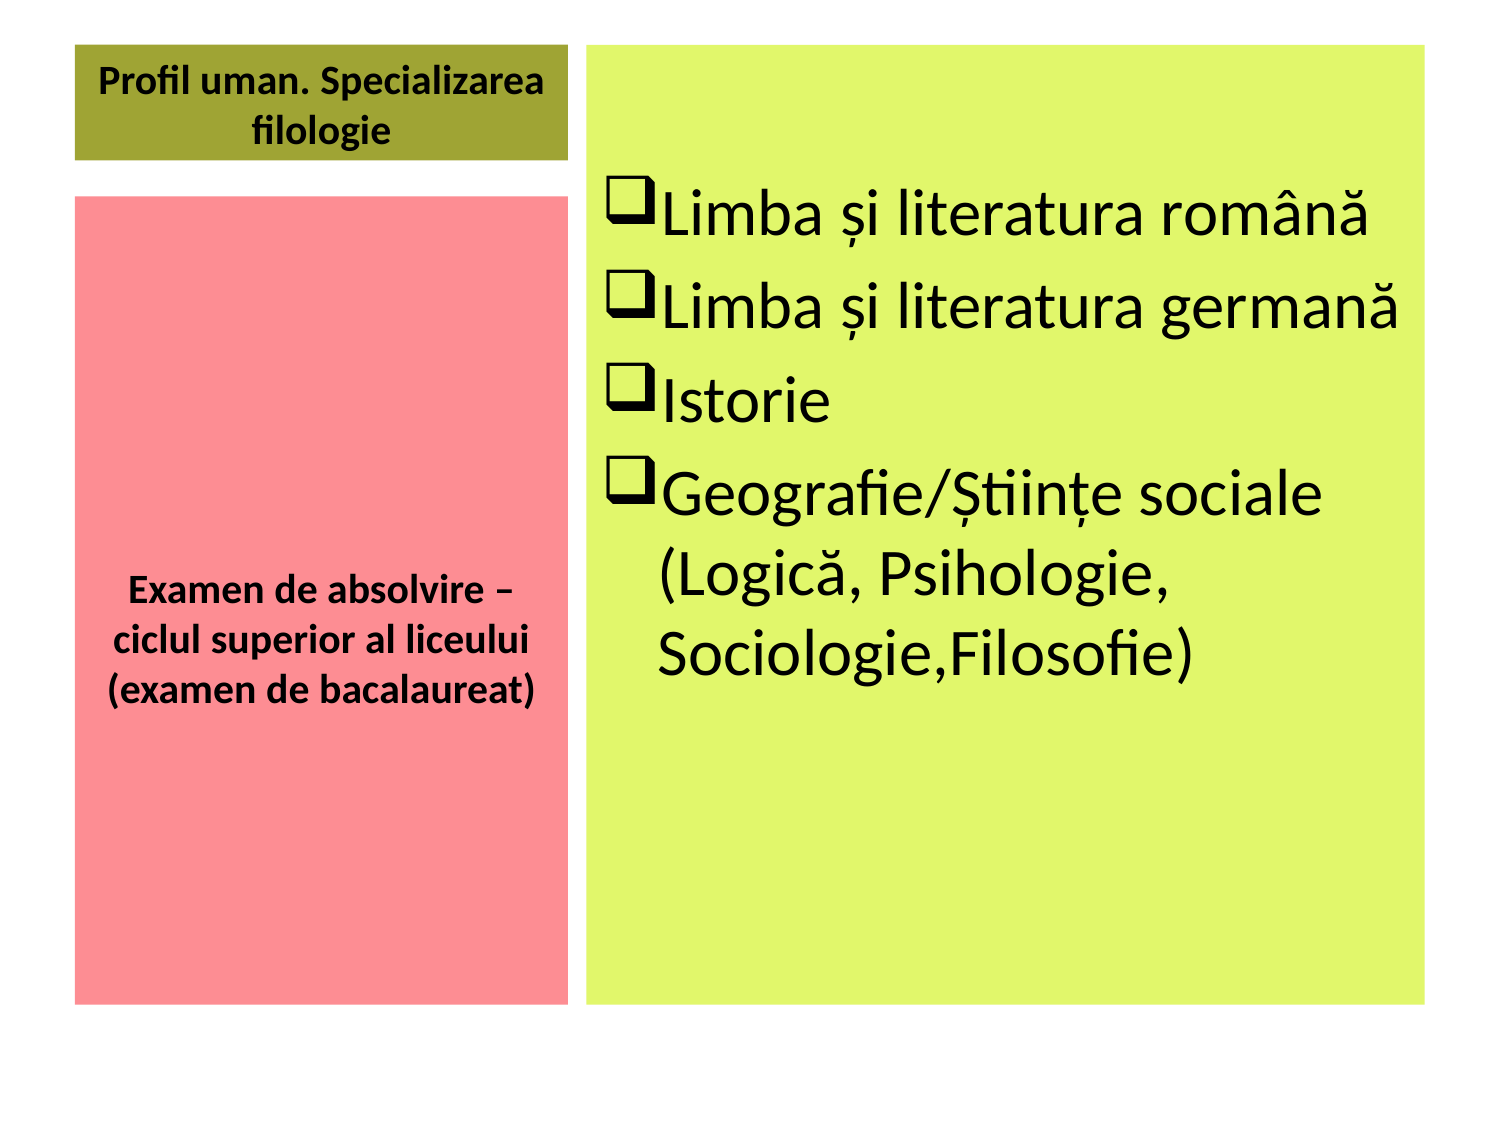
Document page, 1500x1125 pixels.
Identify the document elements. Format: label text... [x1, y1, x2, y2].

text_box Examen de absolvire – ciclul superior al liceului (examen de bacalaureat) [74, 196, 568, 1005]
text_box Limba şi literatura română Limba şi literatura germană Istorie Geografie/Științe sociale (Logică, Psihologie, Sociologie,Filosofie) [586, 44, 1425, 1005]
text_box Profil uman. Specializarea filologie [74, 44, 568, 161]
